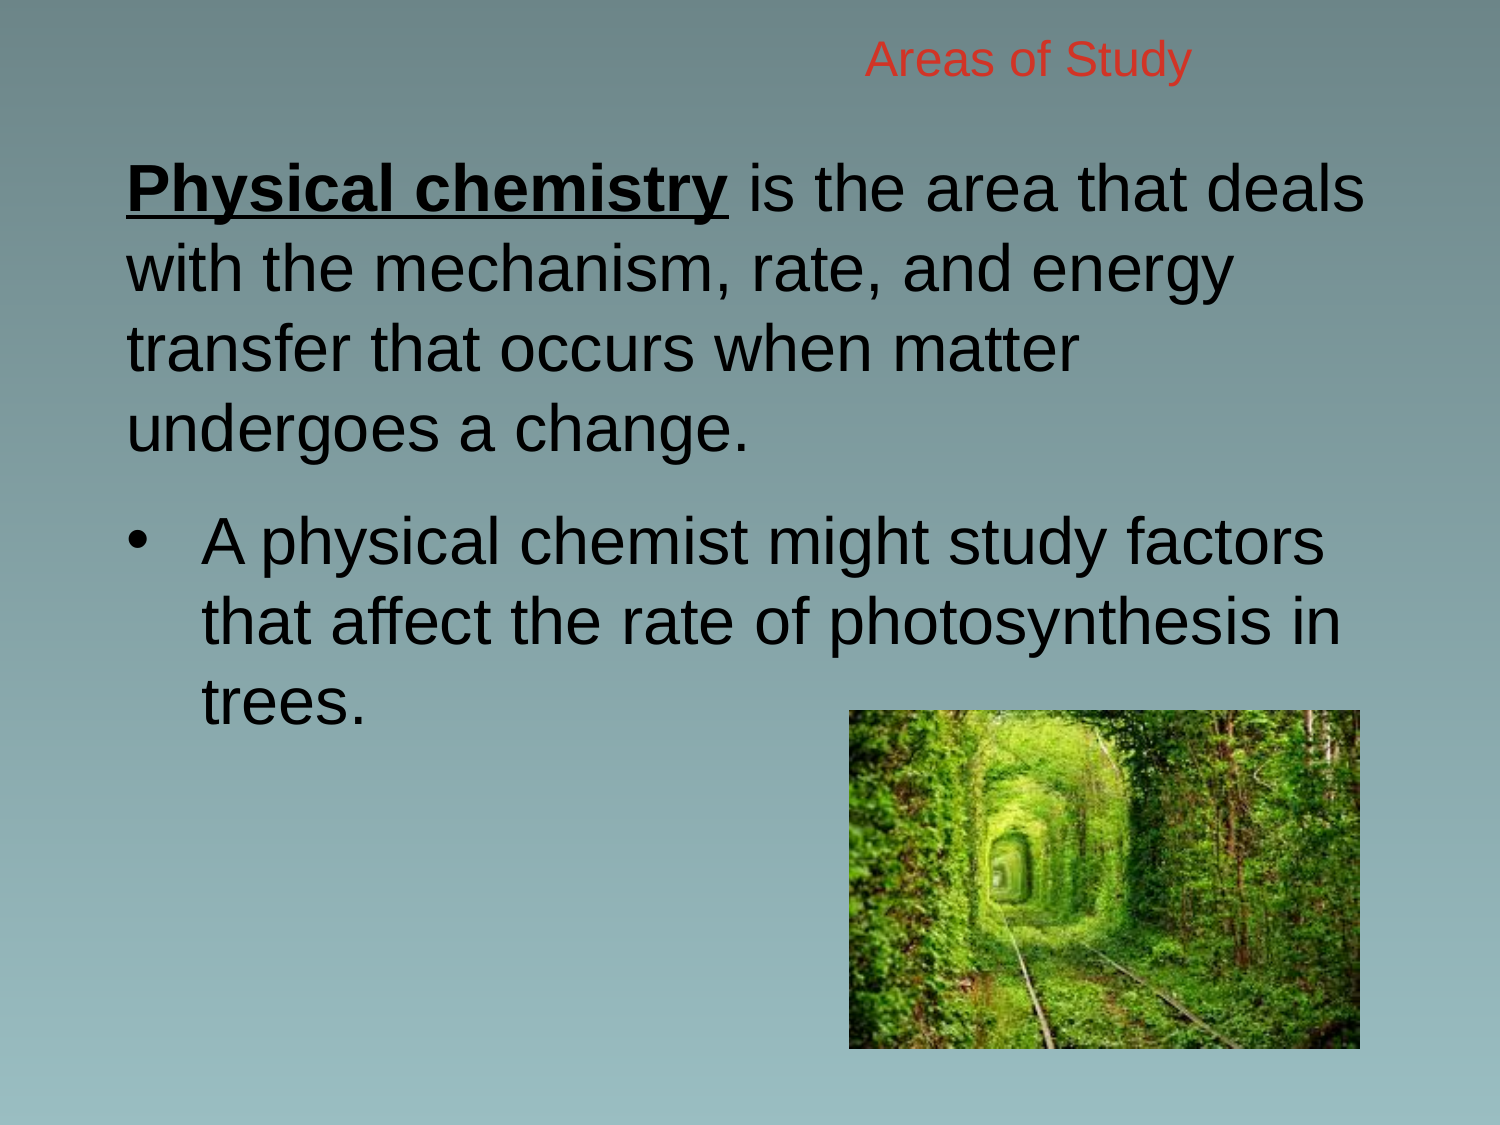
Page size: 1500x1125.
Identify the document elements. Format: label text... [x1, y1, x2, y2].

text_box Areas of Study [849, 0, 1500, 113]
text_box Physical chemistry is the area that deals with the mechanism, rate, and energy transfer that occurs when matter undergoes a change. A physical chemist might study factors that affect the rate of photosynthesis in trees. [111, 137, 1413, 859]
picture [849, 710, 1360, 1049]
